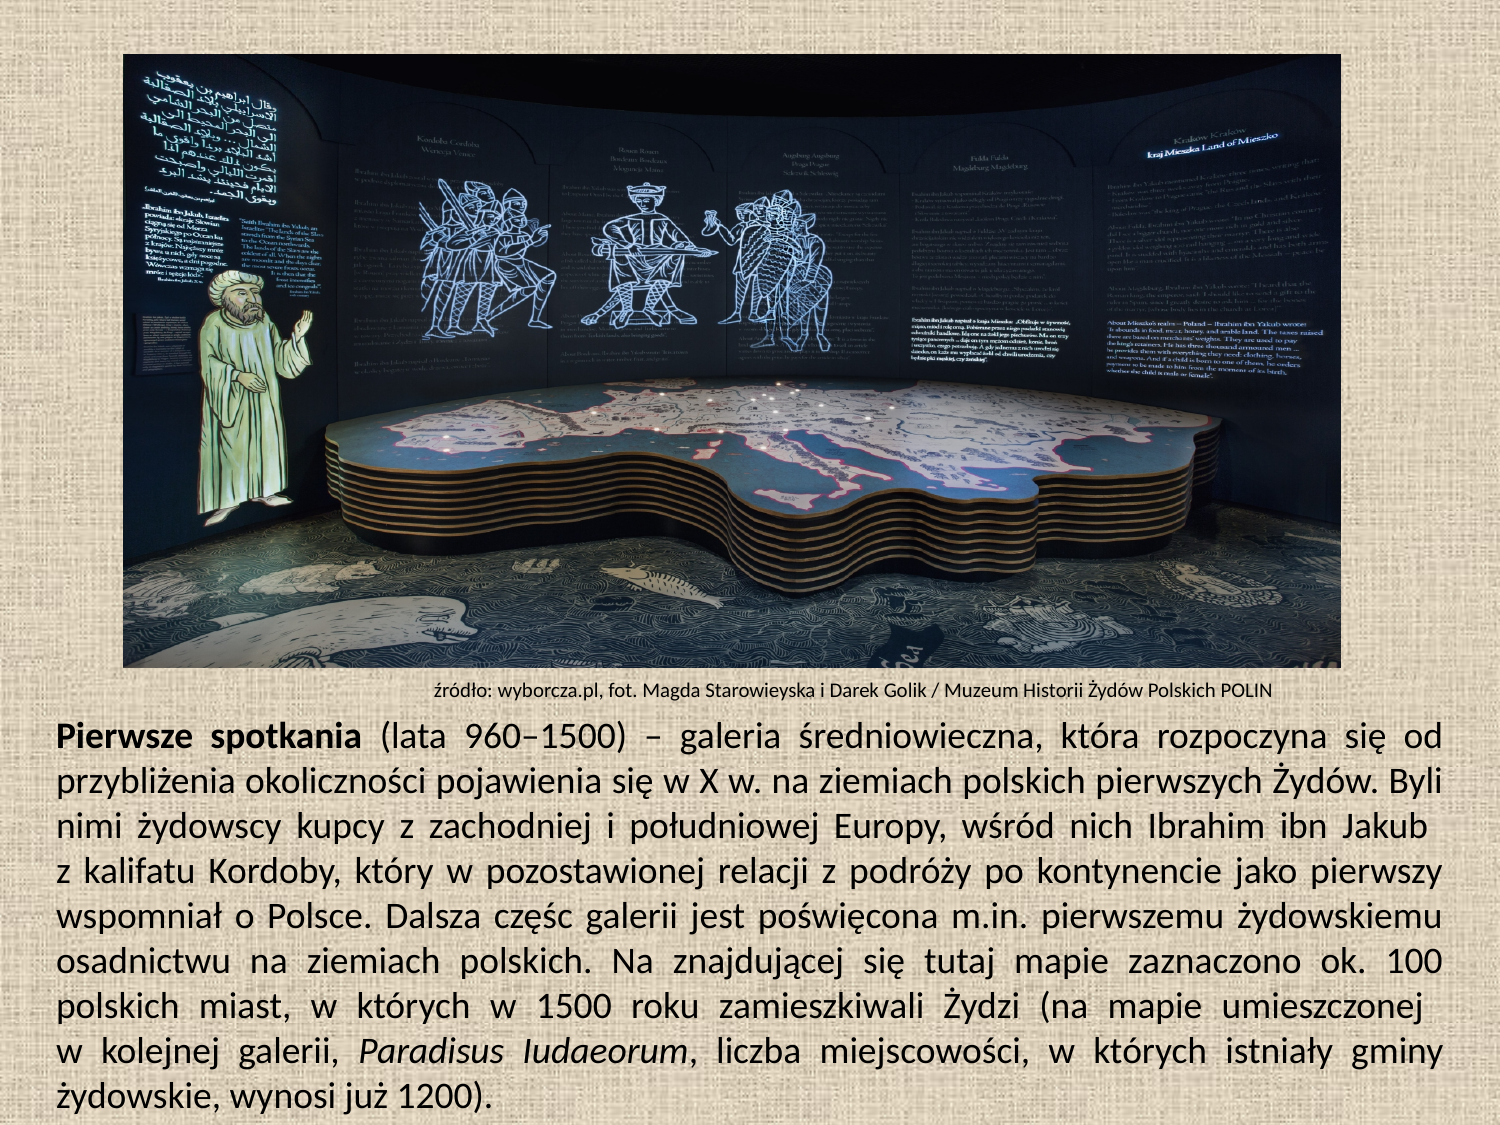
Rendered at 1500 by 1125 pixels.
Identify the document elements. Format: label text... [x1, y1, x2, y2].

text_box źródło: wyborcza.pl, fot. Magda Starowieyska i Darek Golik / Muzeum Historii Żydów Polskich POLIN [419, 677, 1329, 709]
text_box Pierwsze spotkania (lata 960–1500) – galeria średniowieczna, która rozpoczyna się od przybliżenia okoliczności pojawienia się w X w. na ziemiach polskich pierwszych Żydów. Byli nimi żydowscy kupcy z zachodniej i południowej Europy, wśród nich Ibrahim ibn Jakub z kalifatu Kordoby, który w pozostawionej relacji z podróży po kontynencie jako pierwszy wspomniał o Polsce. Dalsza częśc galerii jest poświęcona m.in. pierwszemu żydowskiemu osadnictwu na ziemiach polskich. Na znajdującej się tutaj mapie zaznaczono ok. 100 polskich miast, w których w 1500 roku zamieszkiwali Żydzi (na mapie umieszczonej w kolejnej galerii, Paradisus Iudaeorum, liczba miejscowości, w których istniały gminy żydowskie, wynosi już 1200). [41, 704, 1459, 1124]
picture [0, 0, 1500, 1125]
